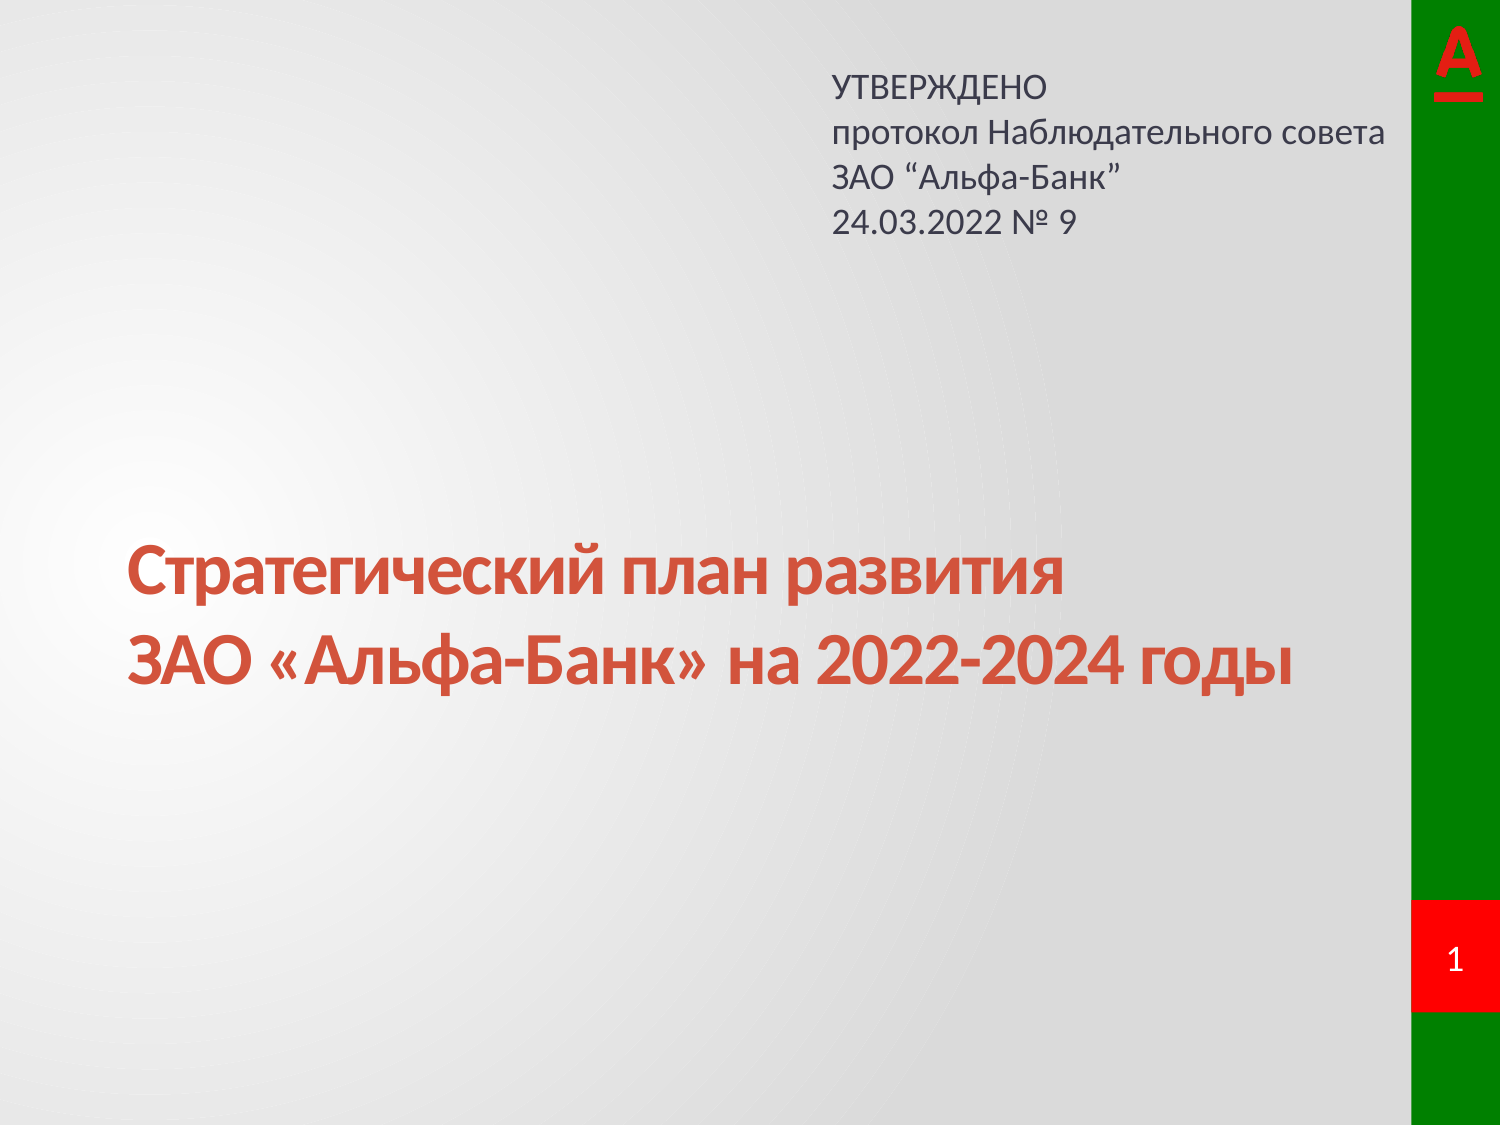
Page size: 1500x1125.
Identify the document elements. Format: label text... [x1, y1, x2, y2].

text_box УТВЕРЖДЕНО протокол Наблюдательного совета ЗАО “Альфа-Банк” 24.03.2022 № 9 [816, 54, 1410, 295]
picture [1434, 26, 1483, 102]
text_box Стратегический план развития ЗАО «Альфа-Банк» на 2022-2024 годы [112, 231, 1350, 707]
slide_number 1 [1414, 922, 1496, 991]
